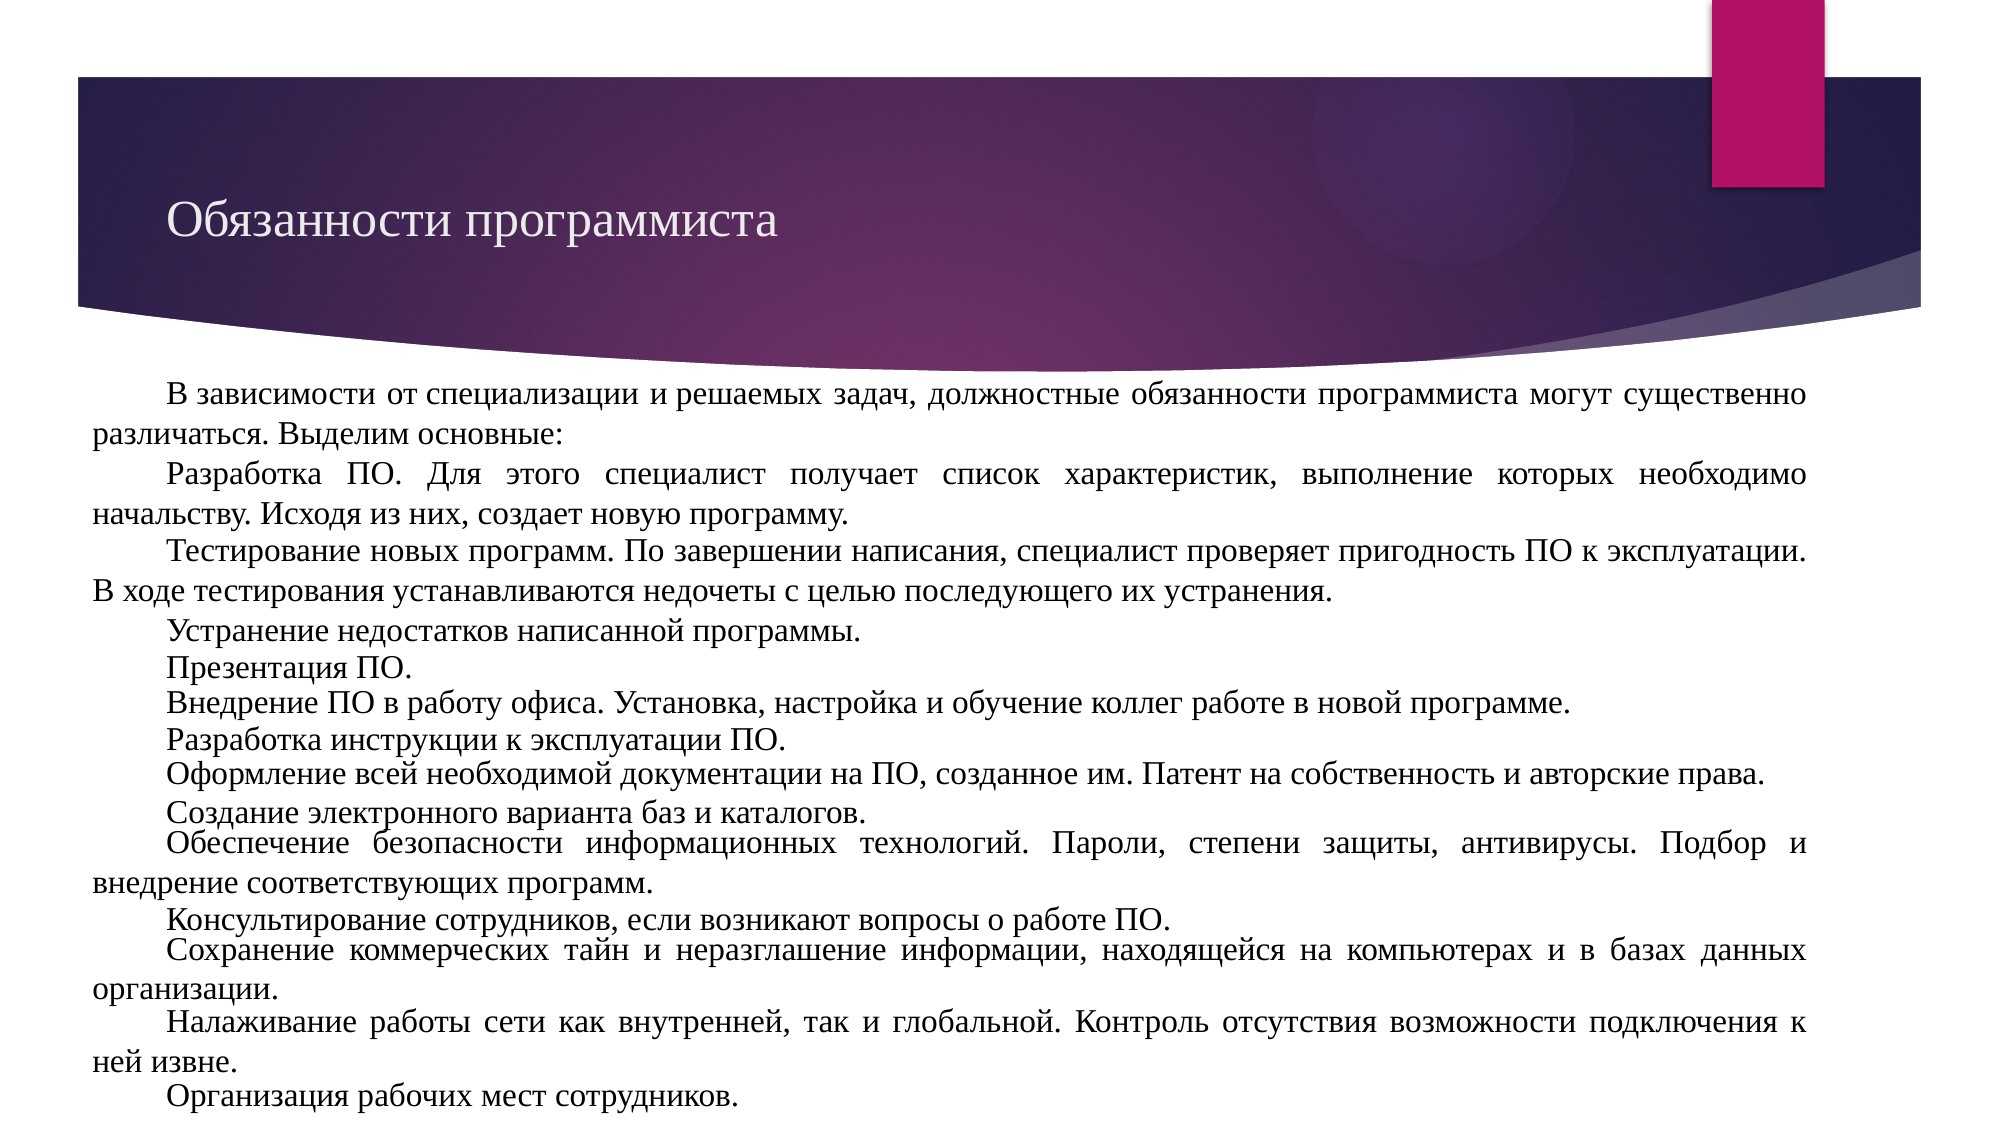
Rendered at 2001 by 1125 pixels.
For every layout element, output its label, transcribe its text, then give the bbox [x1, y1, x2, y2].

text_box Тестирование новых программ. По завершении написания, специалист проверяет пригодность ПО к эксплуатации. В ходе тестирования устанавливаются недочеты с целью последующего их устранения. [77, 532, 1825, 601]
text_box Организация рабочих мест сотрудников. [77, 1072, 1825, 1114]
text_box Консультирование сотрудников, если возникают вопросы о работе ПО. [77, 893, 1825, 933]
text_box Разработка ПО. Для этого специалист получает список характеристик, выполнение которых необходимо начальству. Исходя из них, создает новую программу. [77, 462, 1825, 529]
text_box Внедрение ПО в работу офиса. Установка, настройка и обучение коллег работе в новой программе. [77, 676, 1825, 717]
text_box Обязанности программиста [77, 174, 1825, 258]
title Налаживание работы сети как внутренней, так и глобальной. Контроль отсутствия возможности подключения к ней извне. [77, 1009, 1825, 1070]
text_box Обеспечение безопасности информационных технологий. Пароли, степени защиты, антивирусы. Подбор и внедрение соответствующих программ. [77, 822, 1825, 893]
text_box Устранение недостатков написанной программы. [77, 601, 1825, 645]
text_box Сохранение коммерческих тайн и неразглашение информации, находящейся на компьютерах и в базах данных организации. [77, 933, 1825, 1000]
text_box Оформление всей необходимой документации на ПО, созданное им. Патент на собственность и авторские права. [77, 753, 1825, 790]
text_box Презентация ПО. [77, 645, 1825, 676]
text_box Создание электронного варианта баз и каталогов. [77, 796, 1825, 822]
text_box Разработка инструкции к эксплуатации ПО. [77, 717, 1825, 753]
text_box В зависимости от специализации и решаемых задач, должностные обязанности программиста могут существенно различаться. Выделим основные: [77, 361, 1825, 462]
